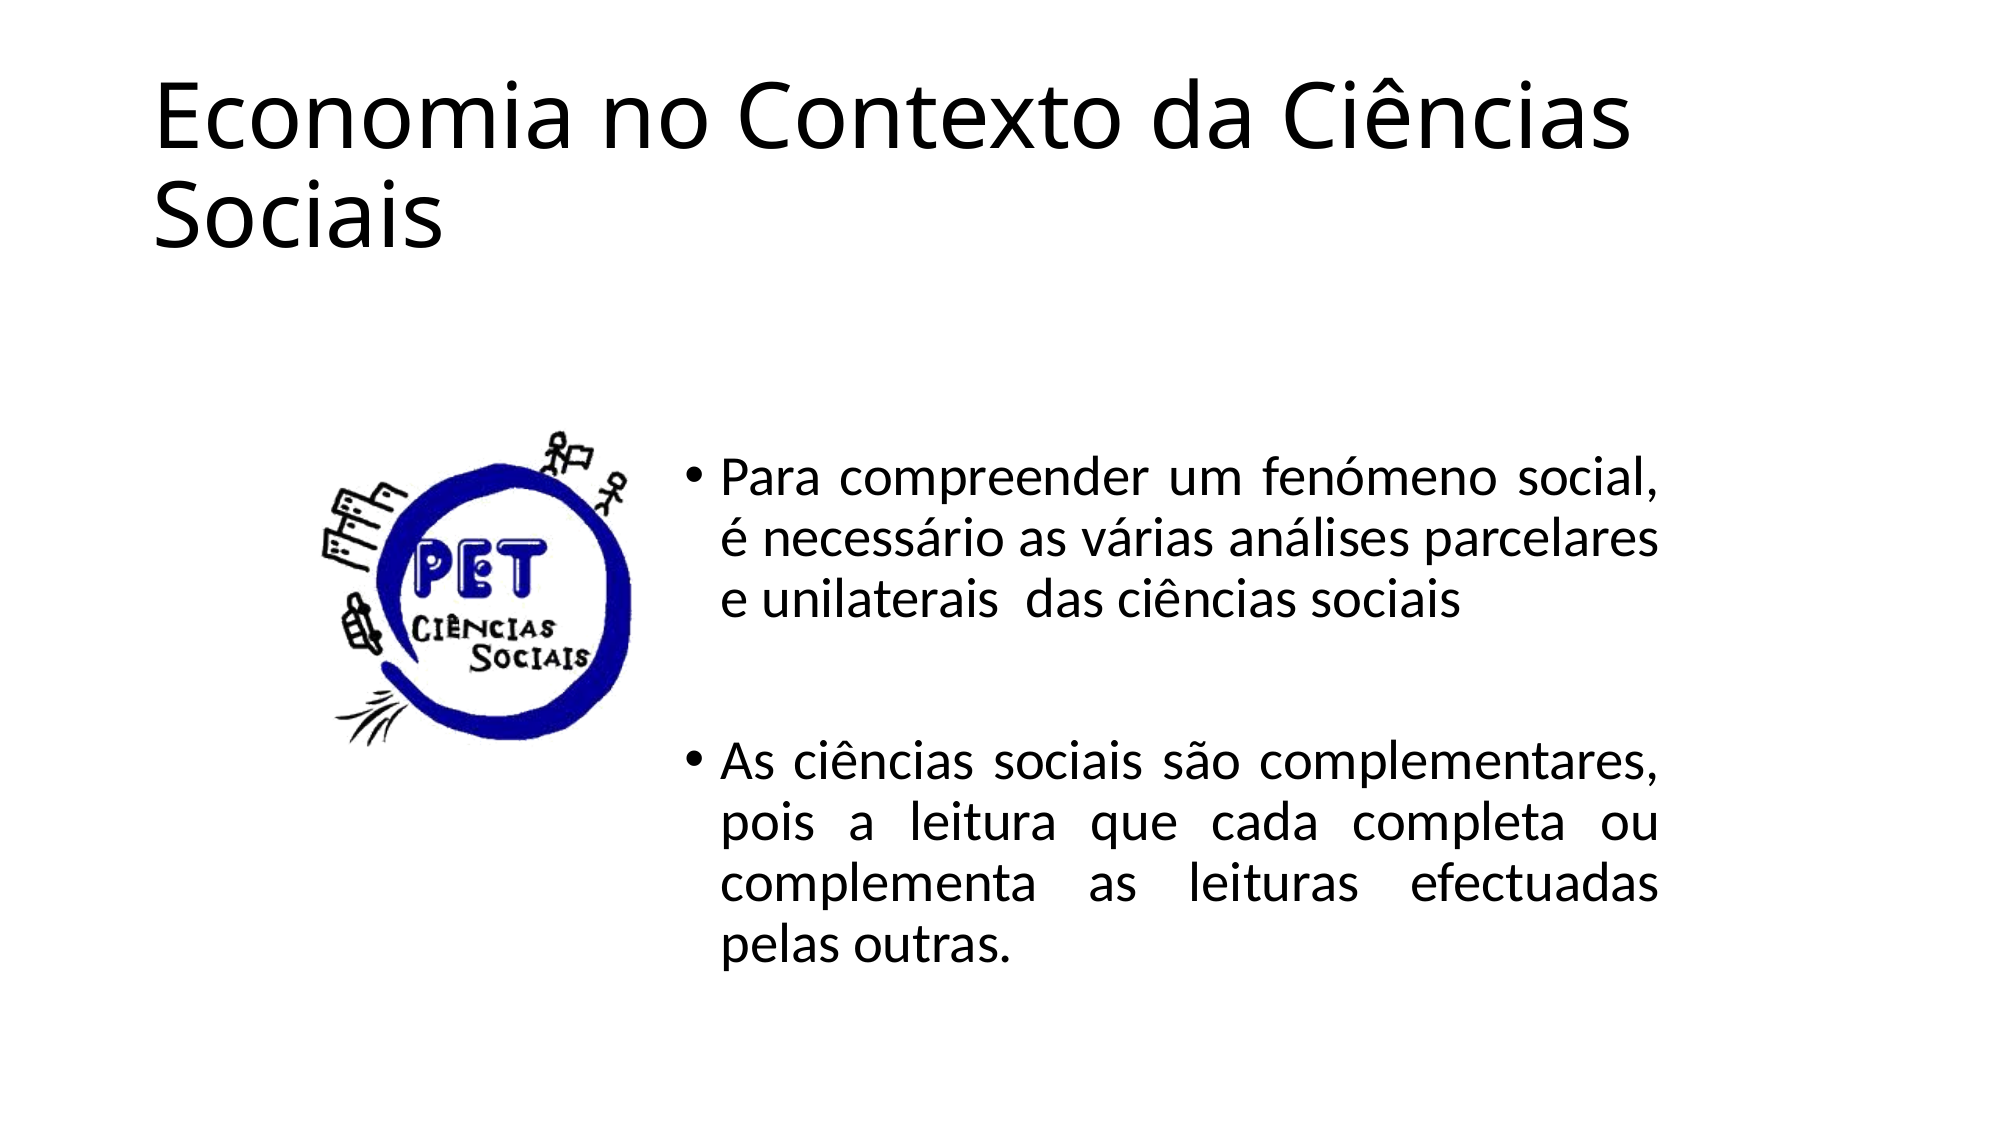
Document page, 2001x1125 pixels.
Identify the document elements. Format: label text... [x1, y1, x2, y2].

picture [302, 408, 657, 758]
title Economia no Contexto da Ciências Sociais [137, 59, 1863, 278]
list Para compreender um fenómeno social, é necessário as várias análises parcelares e unilaterais das ciências sociais As ciências sociais são complementares, pois a leitura que cada completa ou complementa as leituras efectuadas pelas outras. [669, 439, 1675, 1005]
